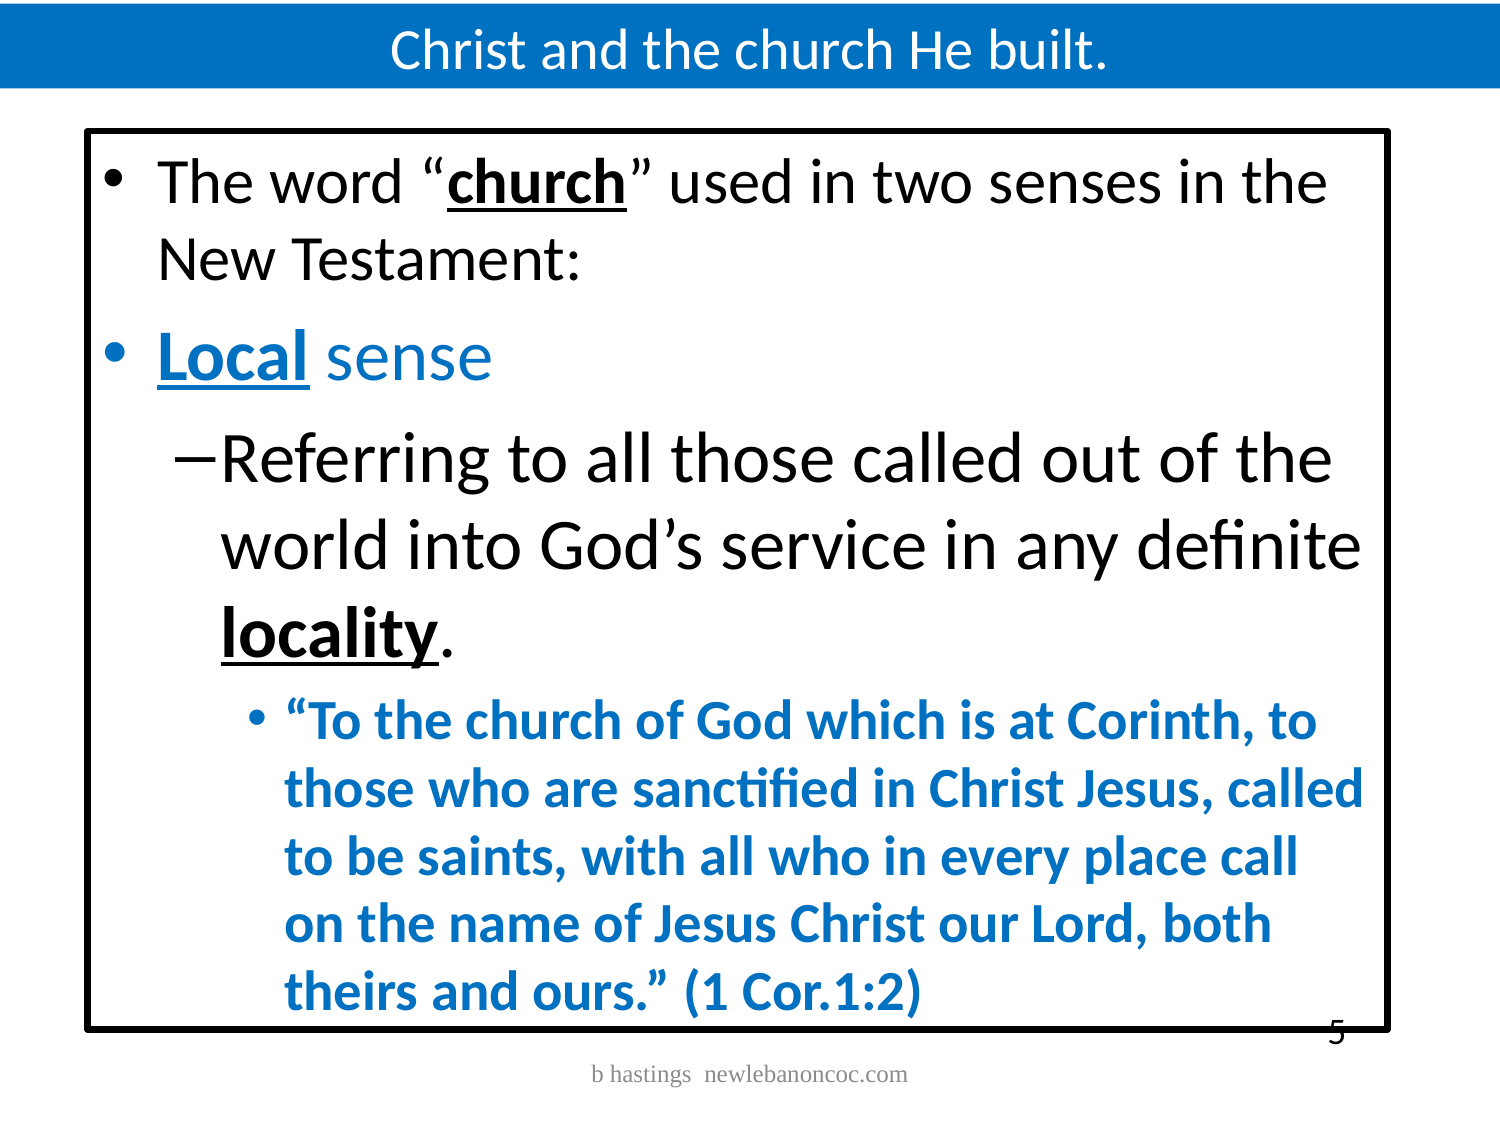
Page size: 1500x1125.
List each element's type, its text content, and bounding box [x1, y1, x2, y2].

text_box Christ and the church He built. [0, 3, 1500, 89]
footer b hastings newlebanoncoc.com [512, 1042, 988, 1103]
text_box 5 [1312, 999, 1388, 1060]
list The word “church” used in two senses in the New Testament: Local sense Referring to all those called out of the world into God’s service in any definite locality. “To the church of God which is at Corinth, to those who are sanctified in Christ Jesus, called to be saints, with all who in every place call on the name of Jesus Christ our Lord, both theirs and ours.” (1 Cor.1:2) [87, 130, 1388, 1030]
title The Called Out Body [75, 89, 1425, 233]
